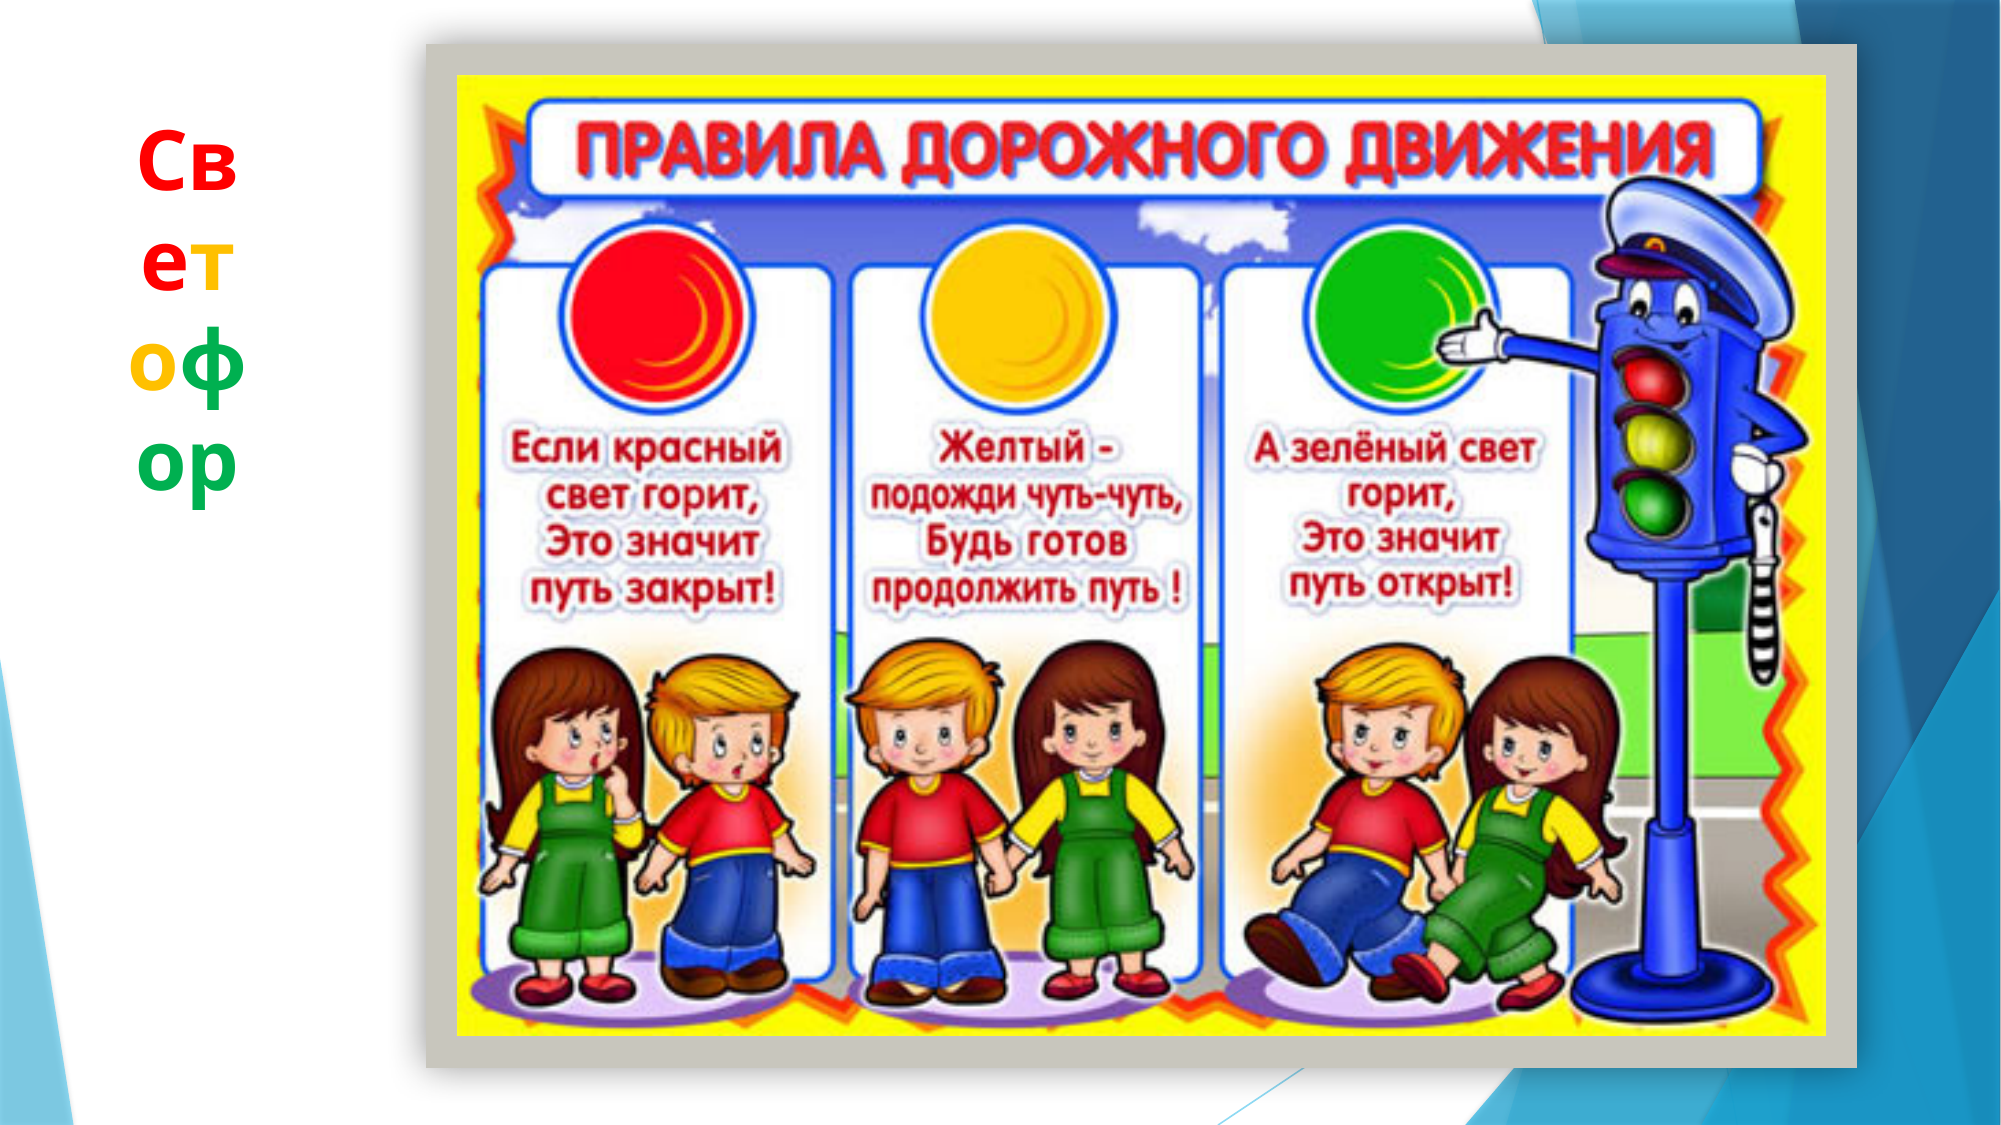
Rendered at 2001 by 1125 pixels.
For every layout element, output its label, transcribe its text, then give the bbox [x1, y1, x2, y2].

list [456, 74, 1826, 1037]
title Светофор [111, 99, 265, 1037]
